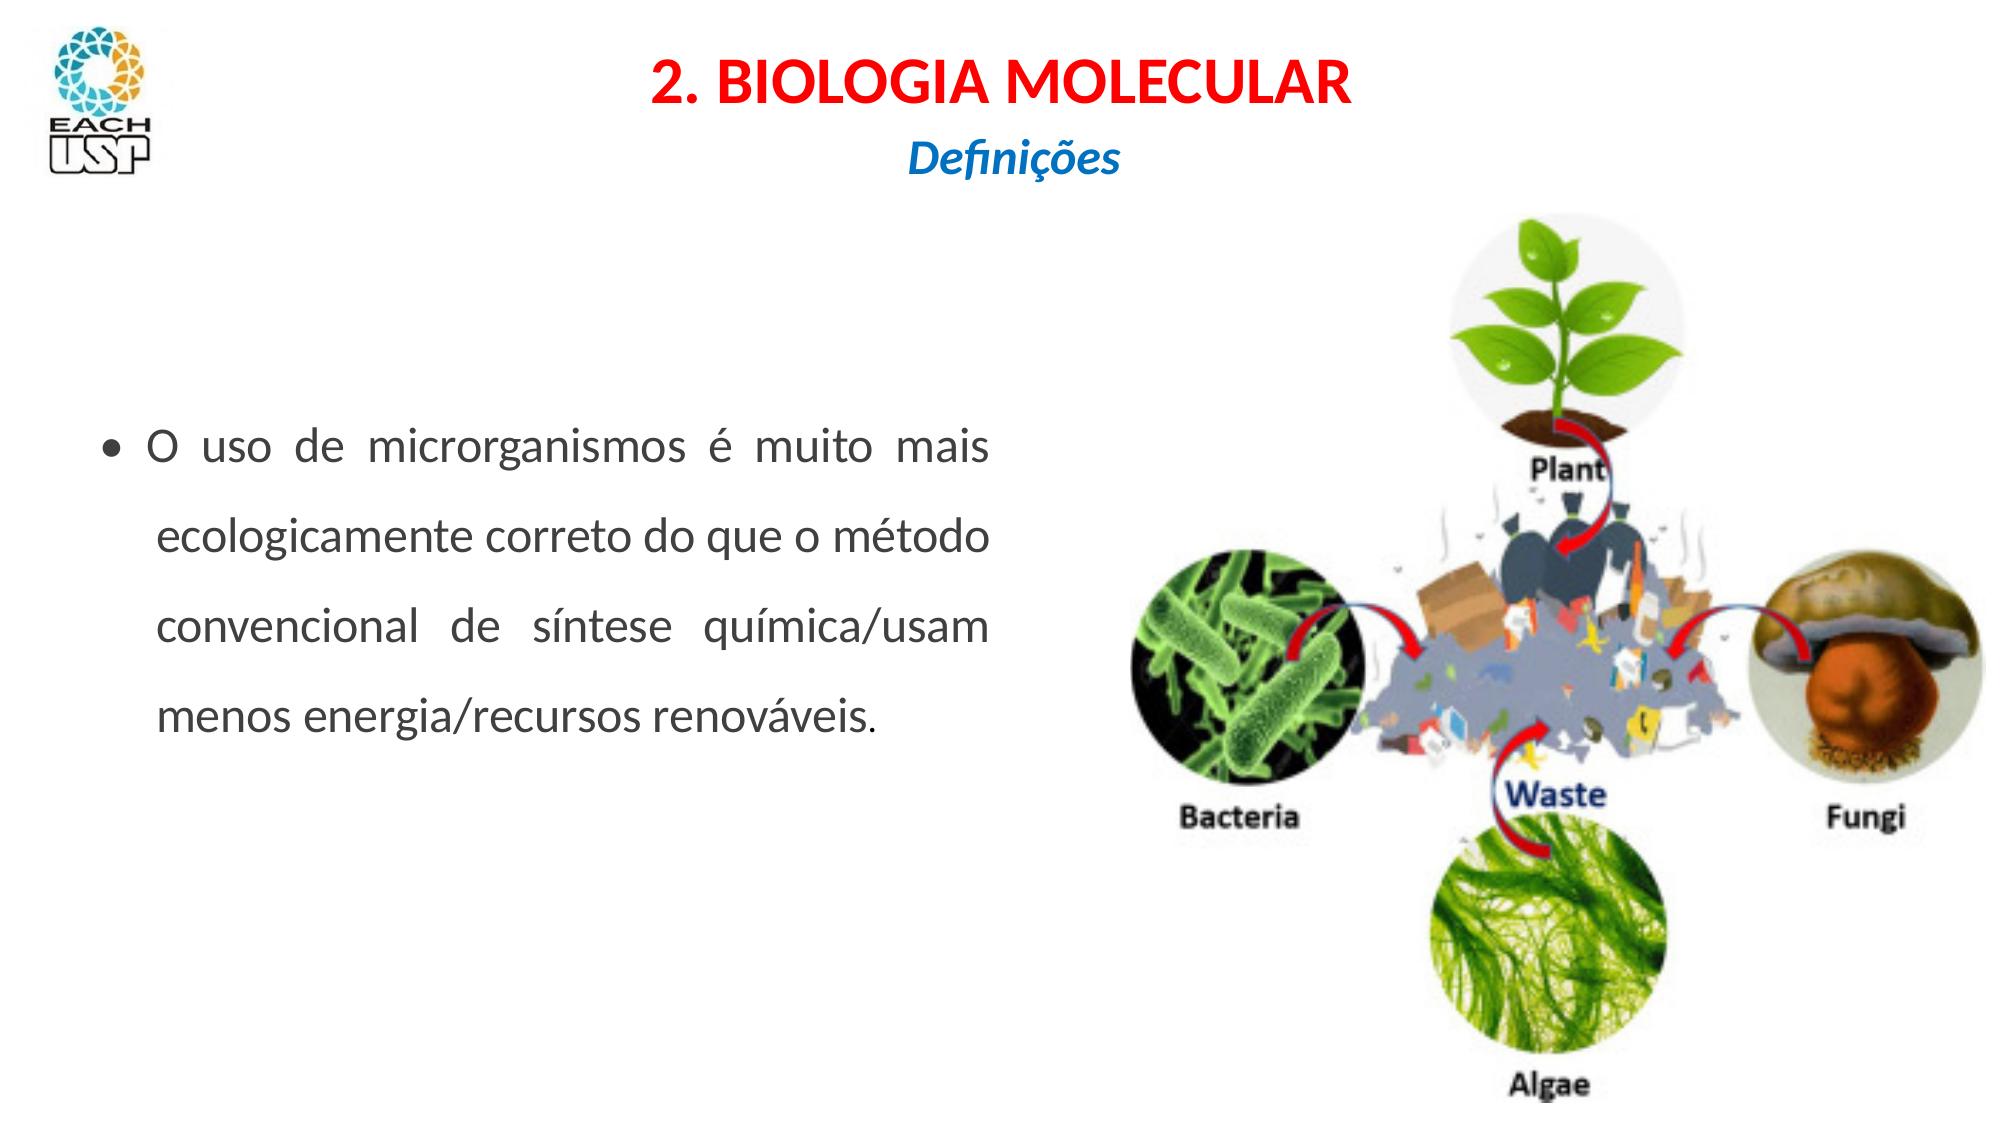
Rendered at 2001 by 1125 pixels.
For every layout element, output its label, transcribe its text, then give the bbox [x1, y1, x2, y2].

text_box Definições [892, 117, 1167, 192]
picture [22, 26, 174, 178]
picture [1130, 212, 1986, 1103]
text_box • O uso de microrganismos é muito mais ecologicamente correto do que o método convencional de síntese química/usam menos energia/recursos renováveis. [97, 380, 1040, 743]
text_box 2. BIOLOGIA MOLECULAR [635, 29, 1413, 125]
